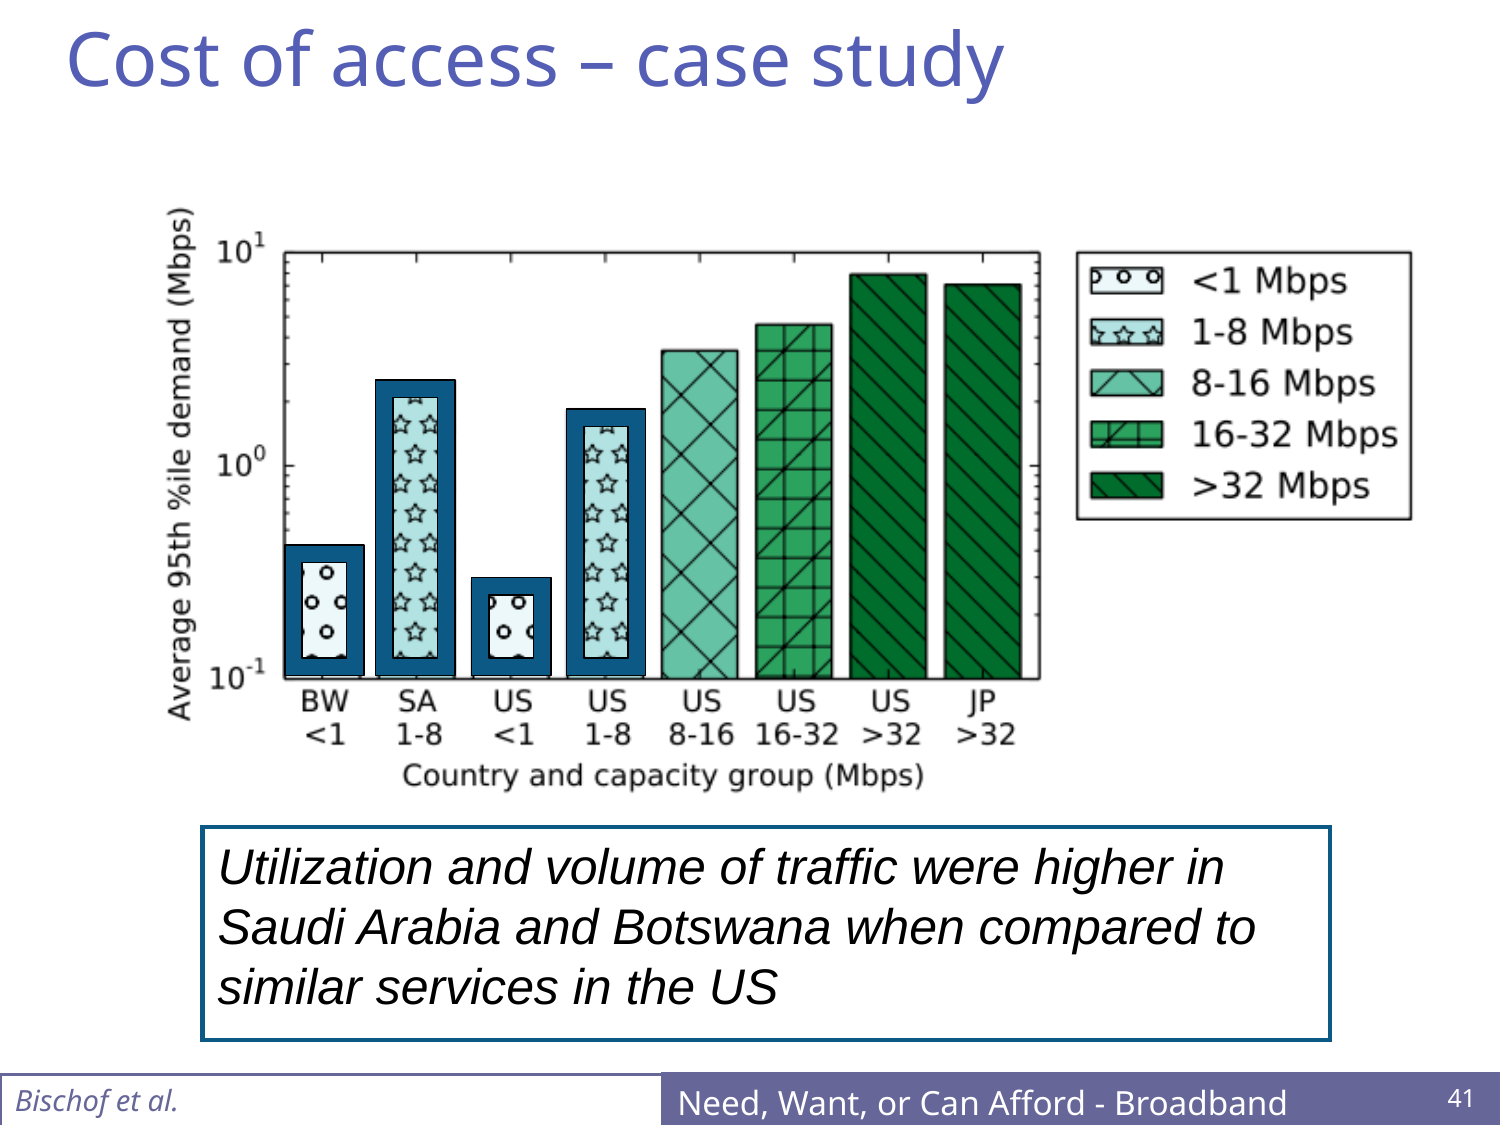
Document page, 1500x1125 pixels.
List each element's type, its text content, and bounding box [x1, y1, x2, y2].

title Cost of access – case study [49, 12, 1451, 101]
picture [150, 192, 1426, 806]
list Utilization and volume of traffic were higher in Saudi Arabia and Botswana when compared to similar services in the US [200, 825, 1332, 1042]
